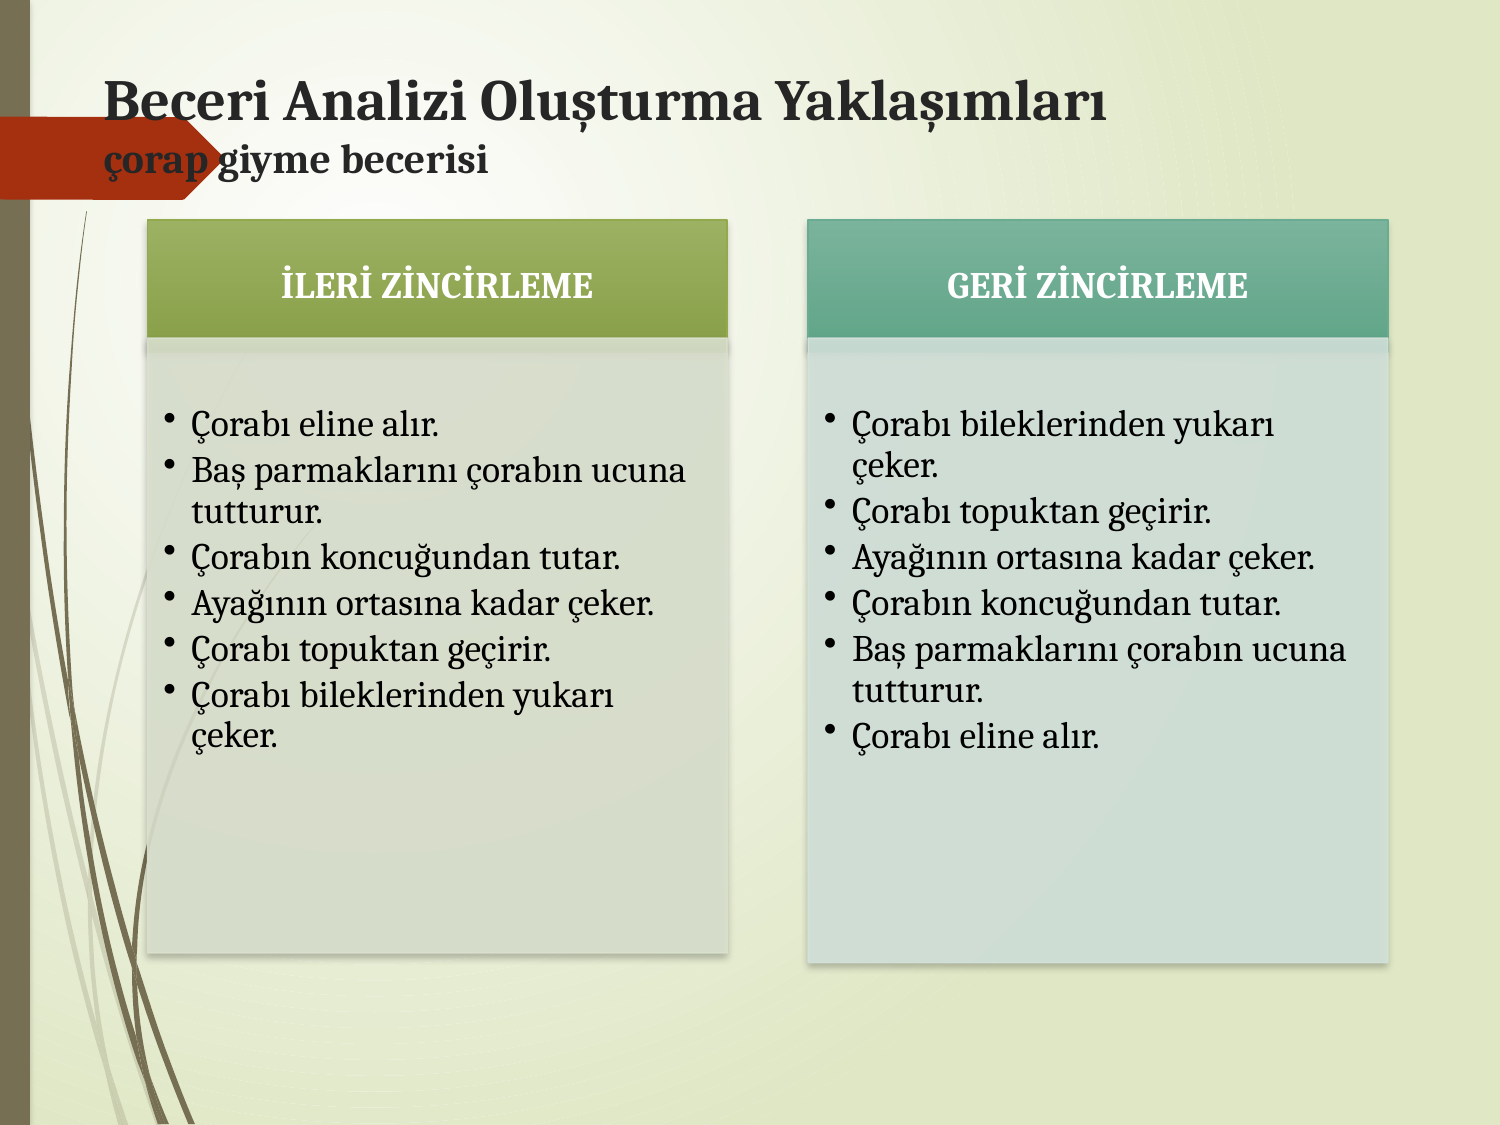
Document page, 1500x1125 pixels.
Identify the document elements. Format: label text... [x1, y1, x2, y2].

title Beceri Analizi Oluşturma Yaklaşımları çorap giyme becerisi [88, 54, 1424, 173]
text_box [147, 219, 1389, 1024]
